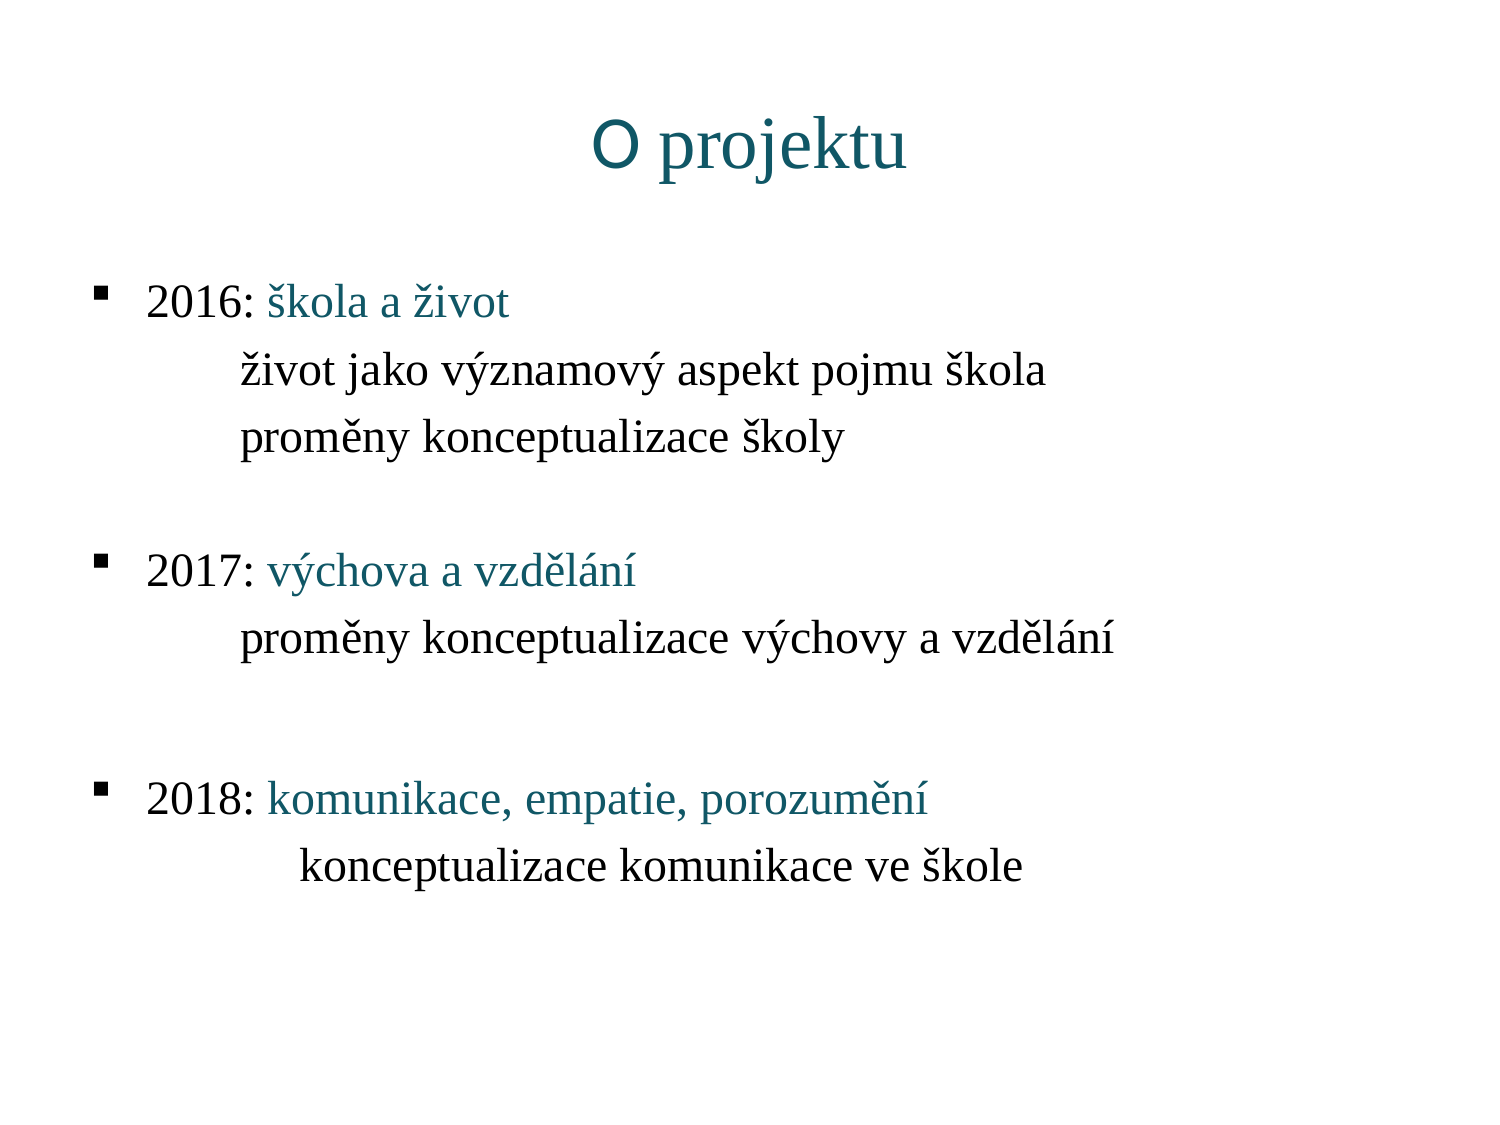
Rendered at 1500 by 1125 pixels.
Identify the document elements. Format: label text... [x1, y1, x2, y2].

title O projektu [75, 45, 1425, 233]
list 2016: škola a život život jako významový aspekt pojmu škola proměny konceptualizace školy 2017: výchova a vzdělání proměny konceptualizace výchovy a vzdělání 2018: komunikace, empatie, porozumění konceptualizace komunikace ve škole [75, 262, 1425, 1005]
